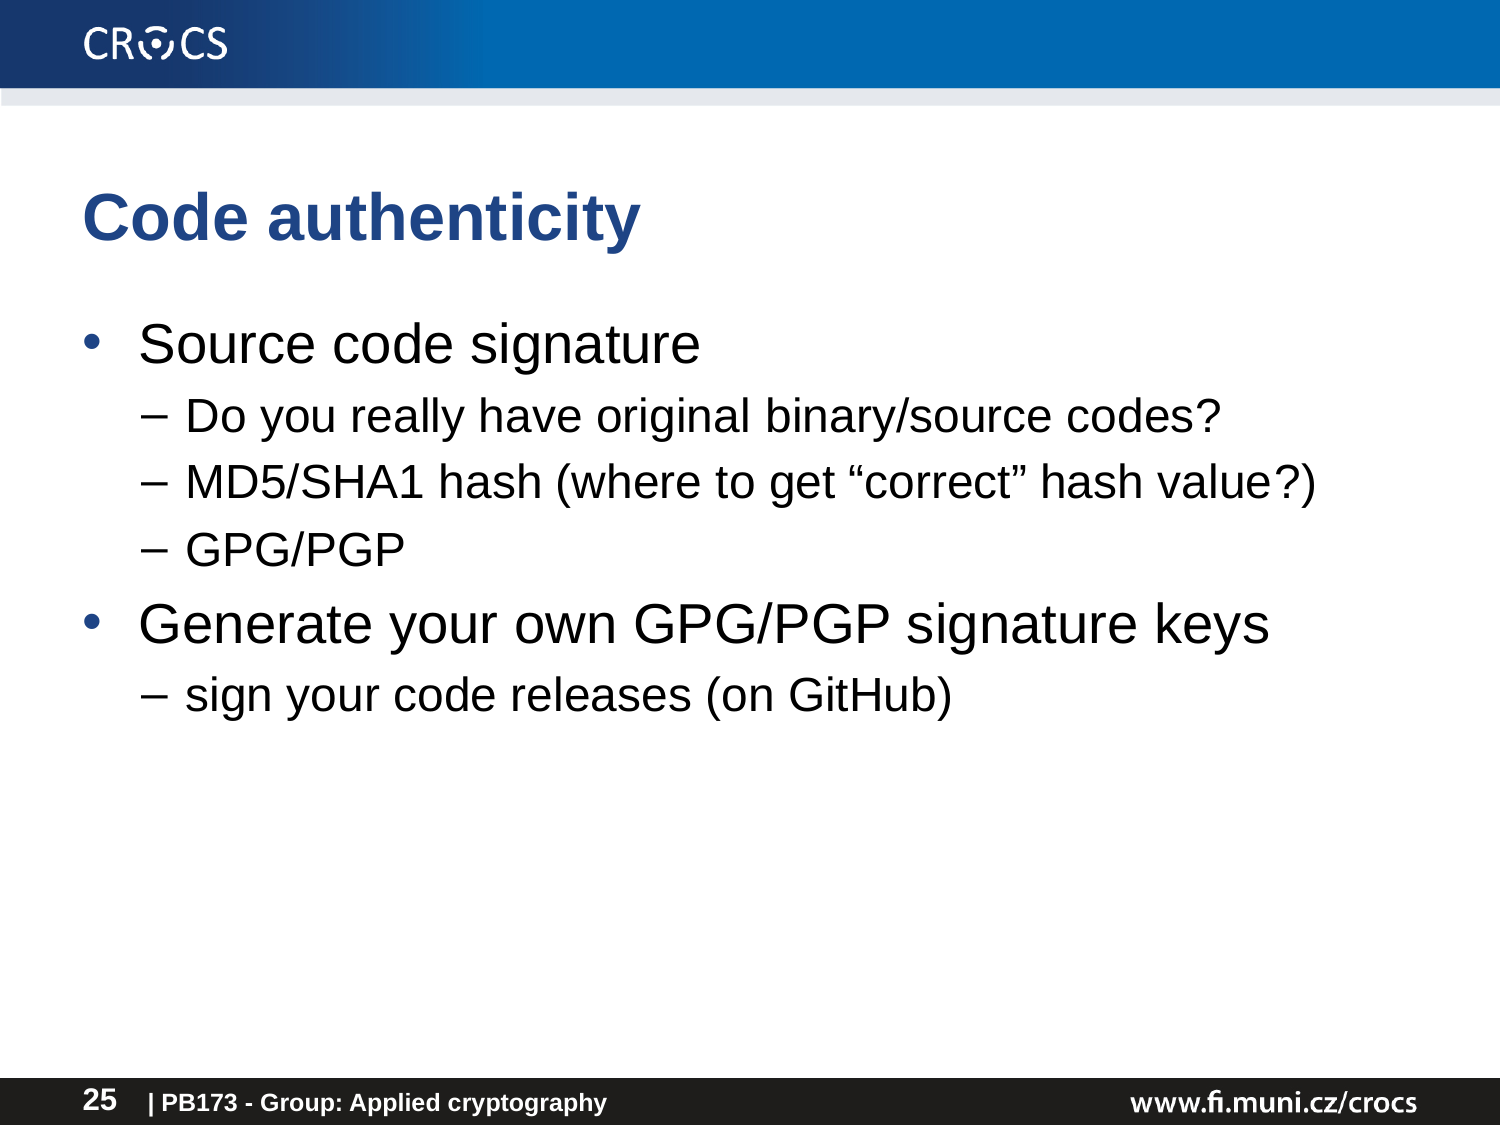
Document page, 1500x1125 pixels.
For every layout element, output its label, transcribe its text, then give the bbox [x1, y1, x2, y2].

picture [0, 0, 1500, 1125]
list Source code signature Do you really have original binary/source codes? MD5/SHA1 hash (where to get “correct” hash value?) GPG/PGP Generate your own GPG/PGP signature keys sign your code releases (on GitHub) [82, 306, 1433, 988]
footer | PB173 - Group: Applied cryptography [147, 1078, 623, 1125]
title Code authenticity [82, 148, 1433, 280]
slide_number 25 [82, 1078, 147, 1125]
